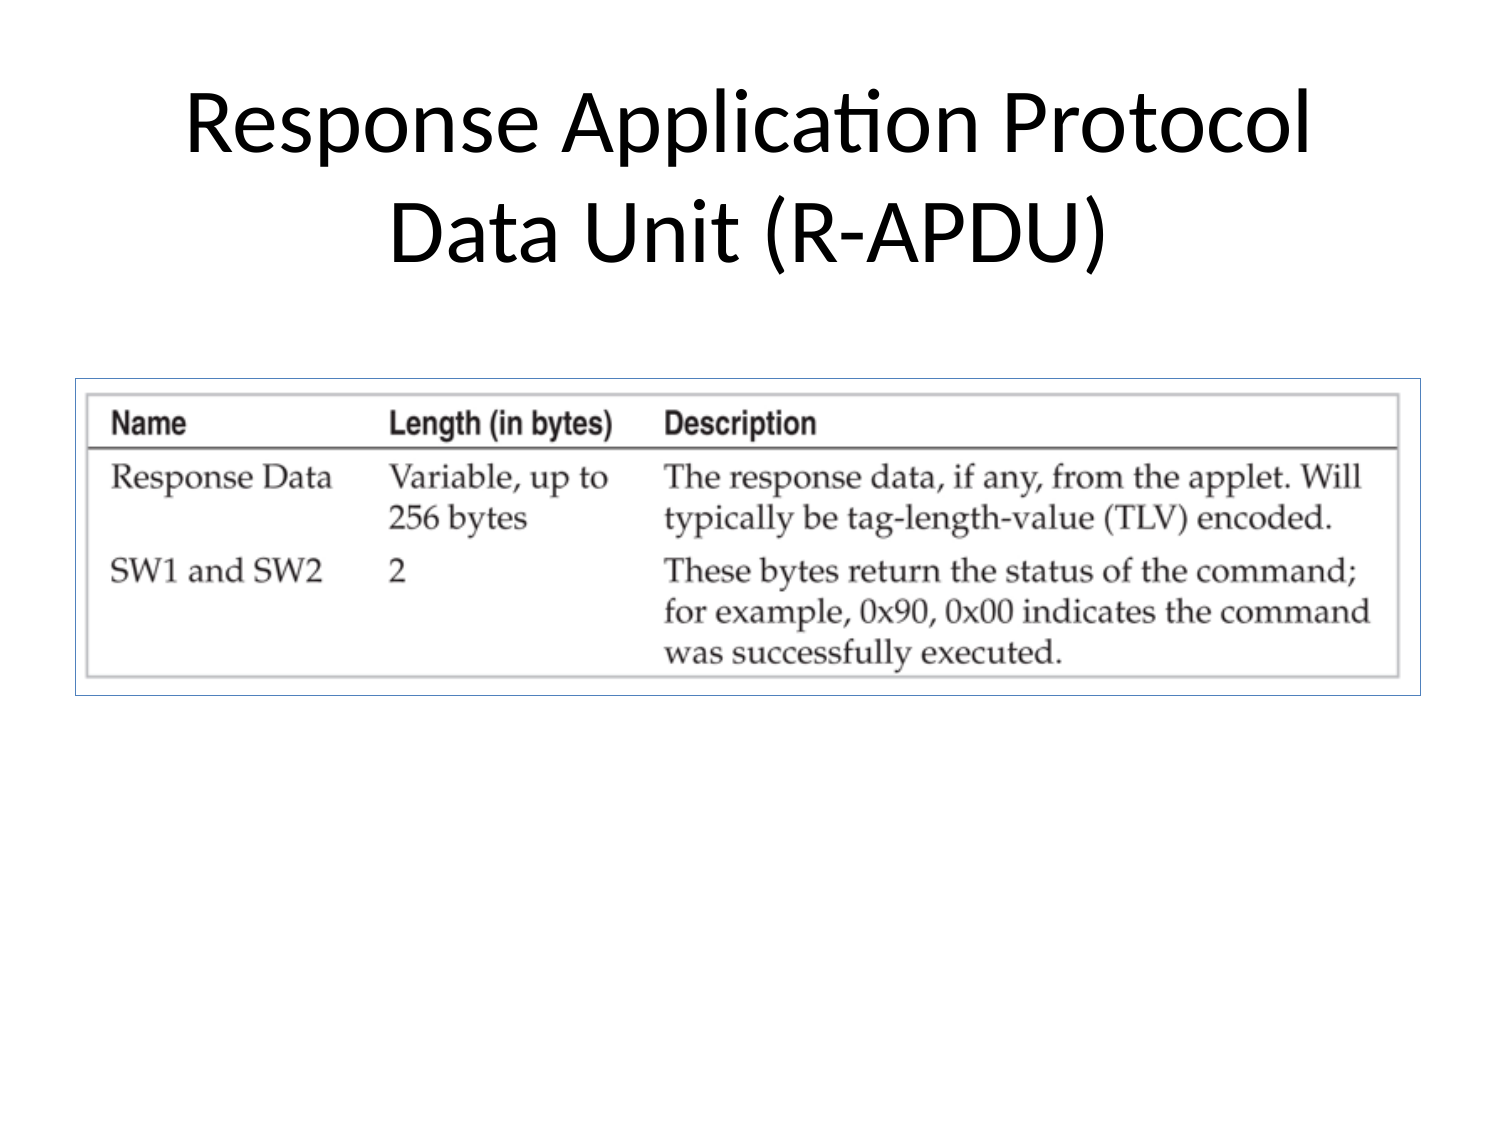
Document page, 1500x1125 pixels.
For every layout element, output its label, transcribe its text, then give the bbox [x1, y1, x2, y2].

picture [74, 378, 1422, 697]
title Response Application Protocol Data Unit (R-APDU) [75, 45, 1425, 296]
